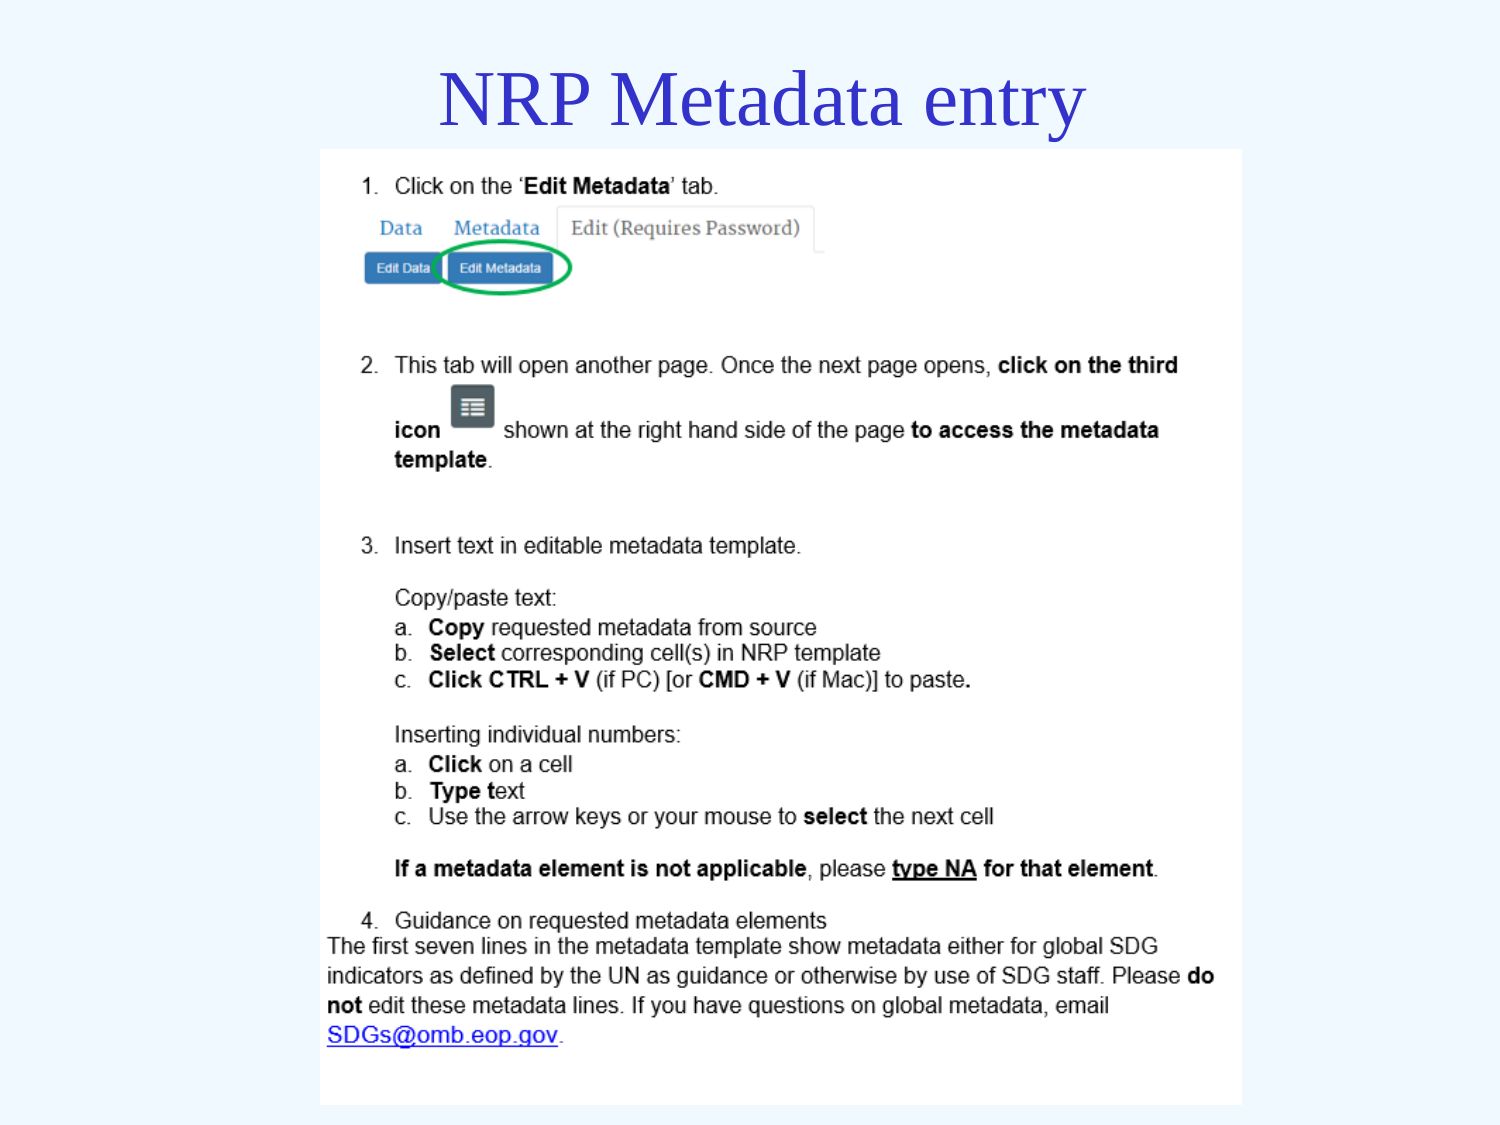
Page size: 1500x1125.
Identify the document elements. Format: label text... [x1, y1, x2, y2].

picture [320, 149, 1242, 1105]
title NRP Metadata entry [62, 0, 1464, 188]
